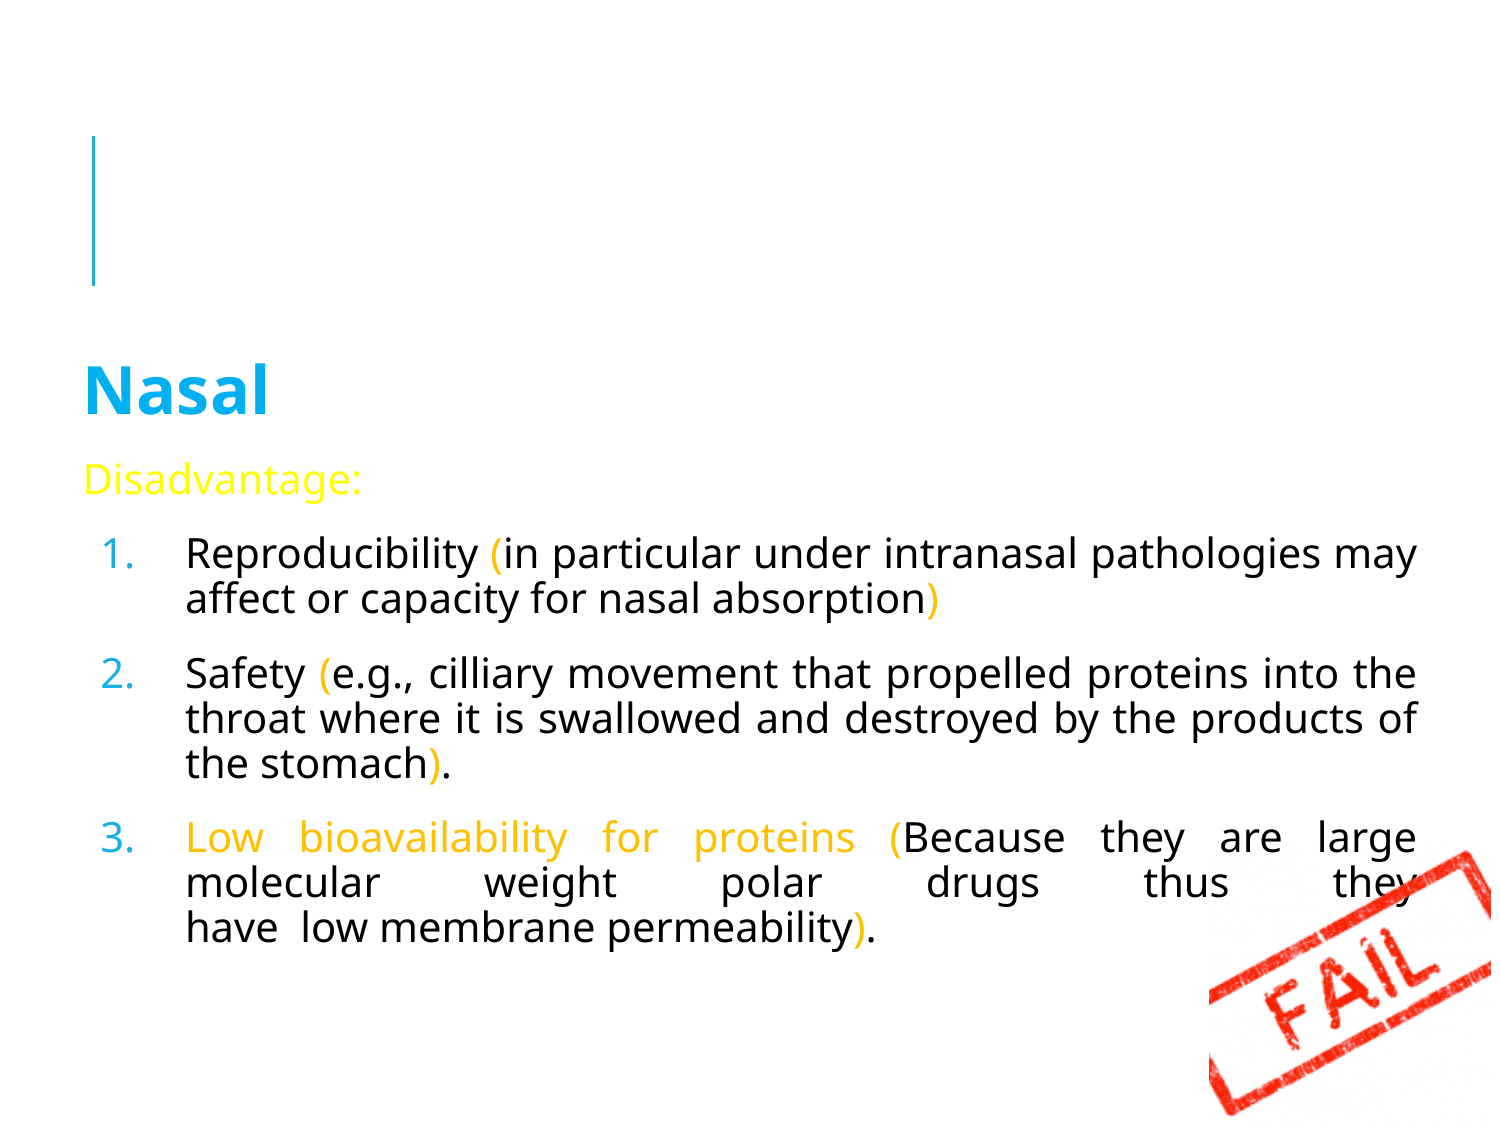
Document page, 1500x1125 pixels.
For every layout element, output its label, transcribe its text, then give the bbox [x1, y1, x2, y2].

list Nasal Disadvantage: Reproducibility (in particular under intranasal pathologies may affect or capacity for nasal absorption) Safety (e.g., cilliary movement that propelled proteins into the throat where it is swallowed and destroyed by the products of the stomach). Low bioavailability for proteins (Because they are large molecular weight polar drugs thus they have low membrane permeability). [75, 349, 1425, 1093]
picture [1209, 843, 1491, 1125]
